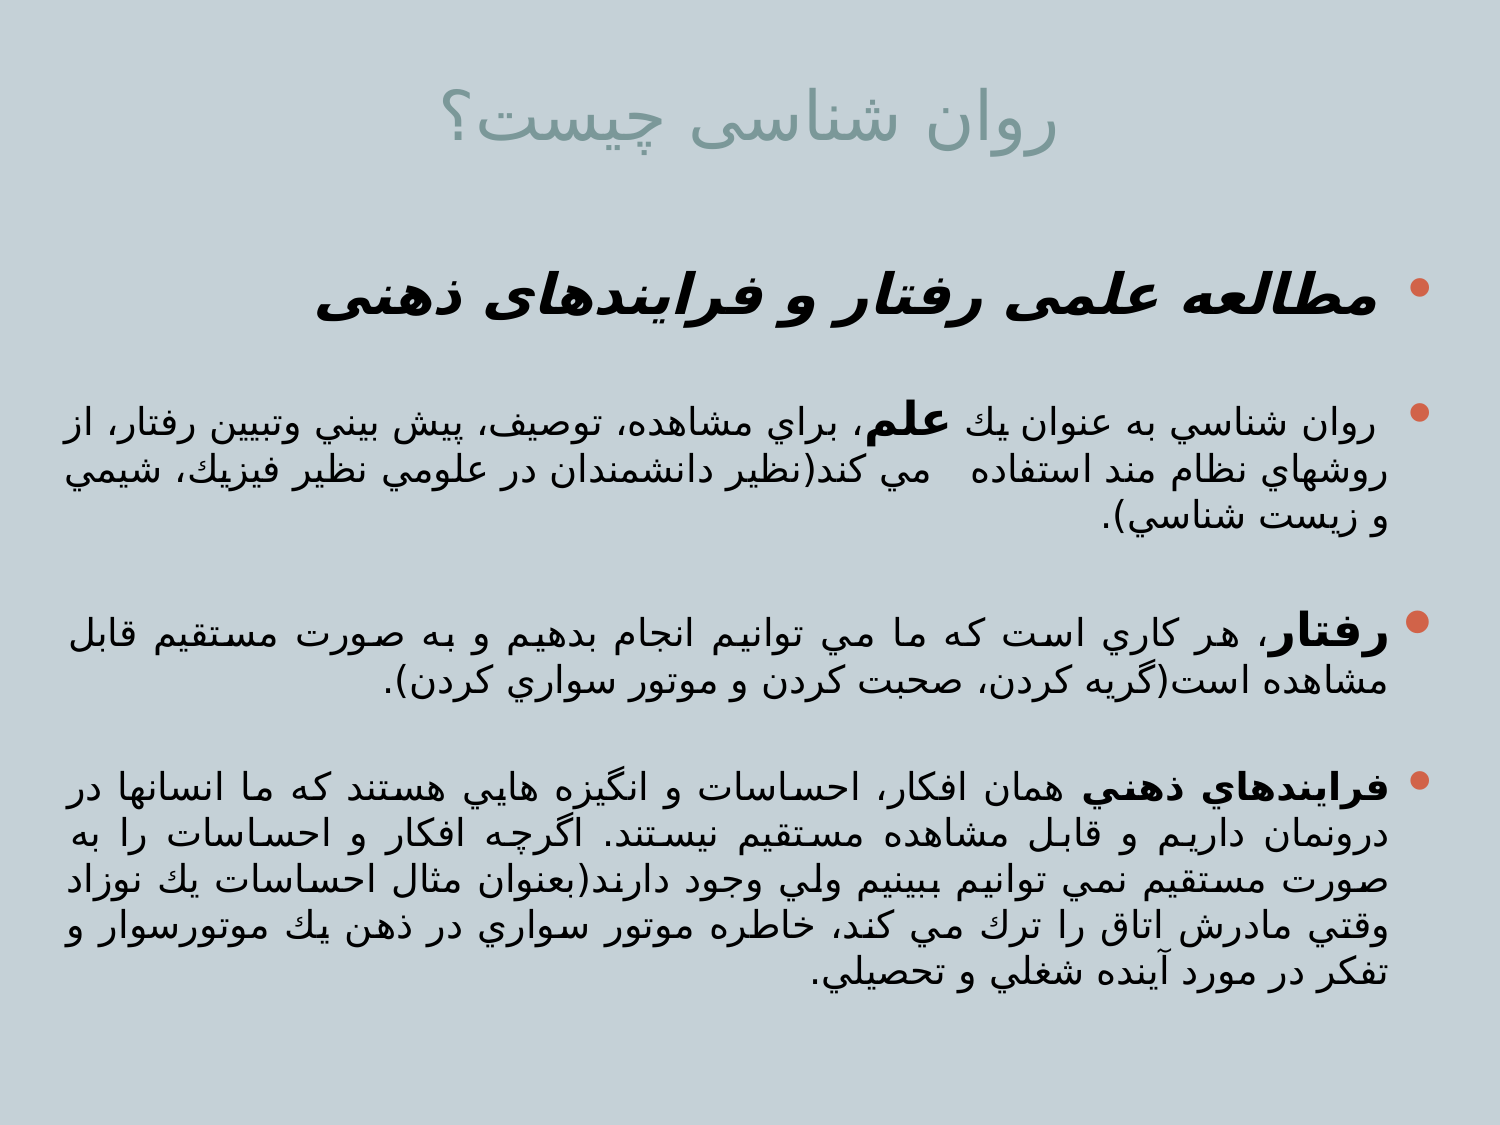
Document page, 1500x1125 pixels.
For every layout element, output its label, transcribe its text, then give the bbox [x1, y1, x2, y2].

list مطالعه علمی رفتار و فرایندهای ذهنی روان شناسي به عنوان يك علم، براي مشاهده، توصيف، پيش بيني وتبيين رفتار، از روشهاي نظام مند استفاده مي كند(نظير دانشمندان در علومي نظير فيزيك، شيمي و زيست شناسي). رفتار، هر كاري است كه ما مي توانيم انجام بدهيم و به صورت مستقيم قابل مشاهده است(گريه كردن، صحبت كردن و موتور سواري كردن). فرايندهاي ذهني همان افكار، احساسات و انگيزه هايي هستند كه ما انسانها در درونمان داريم و قابل مشاهده مستقيم نيستند. اگرچه افكار و احساسات را به صورت مستقيم نمي توانيم ببينيم ولي وجود دارند(بعنوان مثال احساسات يك نوزاد وقتي مادرش اتاق را ترك مي كند، خاطره موتور سواري در ذهن يك موتورسوار و تفكر در مورد آينده شغلي و تحصيلي. [49, 250, 1445, 1001]
title روان شناسی چیست؟ [49, 37, 1450, 162]
